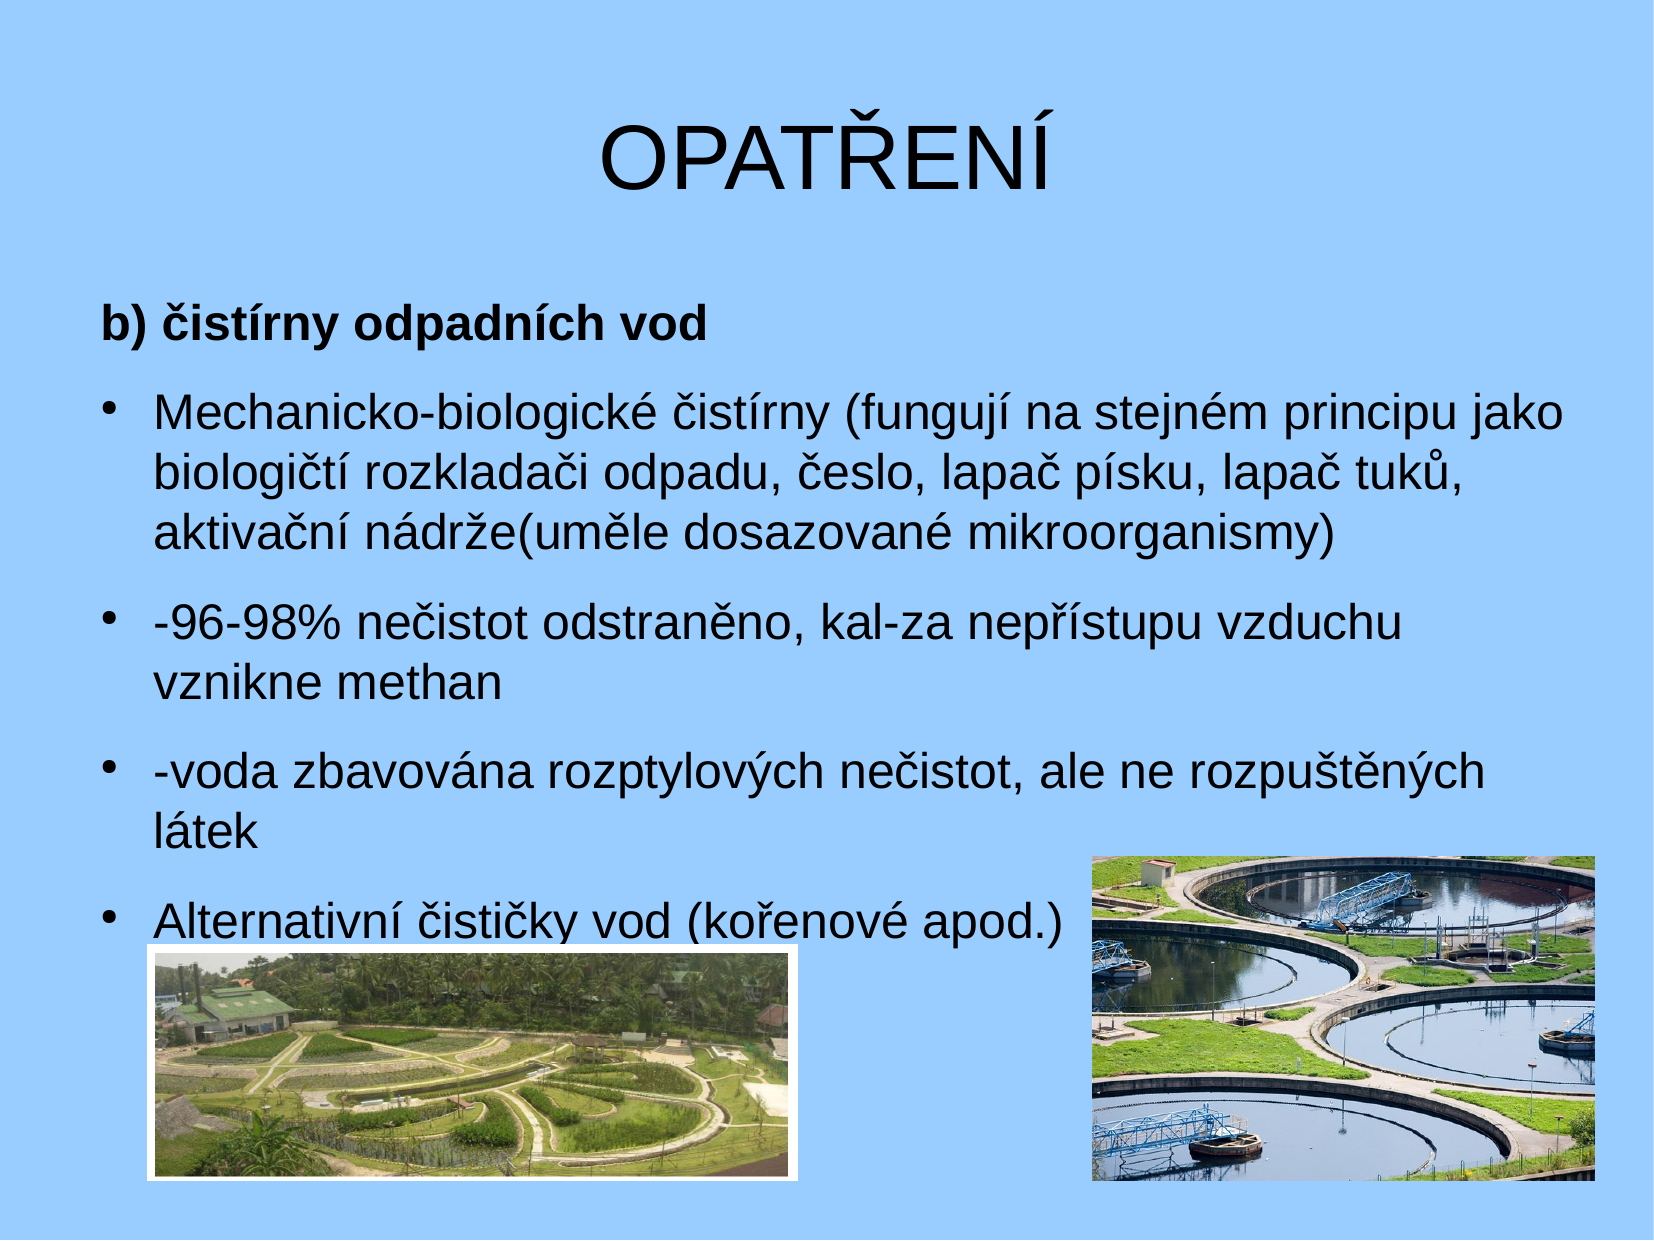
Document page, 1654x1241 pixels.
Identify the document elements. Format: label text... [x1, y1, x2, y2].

picture [147, 944, 798, 1182]
list b) čistírny odpadních vod Mechanicko-biologické čistírny (fungují na stejném principu jako biologičtí rozkladači odpadu, česlo, lapač písku, lapač tuků, aktivační nádrže(uměle dosazované mikroorganismy) -96-98% nečistot odstraněno, kal-za nepřístupu vzduchu vznikne methan -voda zbavována rozptylových nečistot, ale ne rozpuštěných látek Alternativní čističky vod (kořenové apod.) [82, 290, 1571, 1109]
title OPATŘENÍ [82, 49, 1571, 257]
picture [1092, 855, 1595, 1182]
